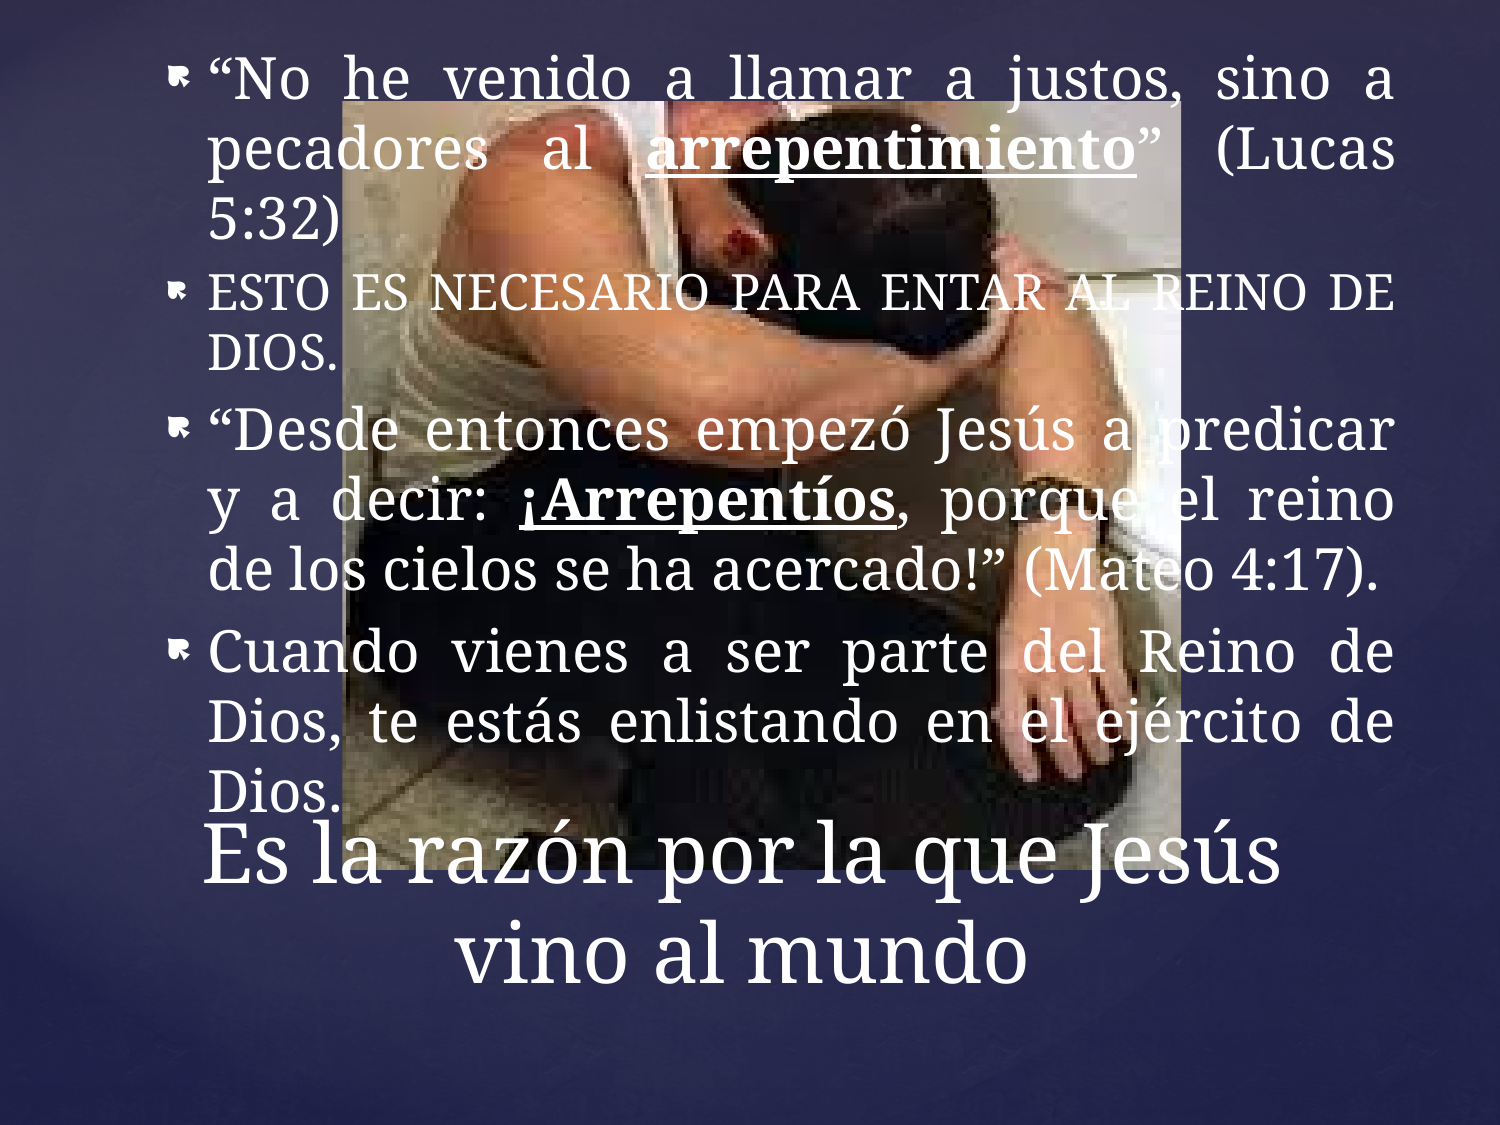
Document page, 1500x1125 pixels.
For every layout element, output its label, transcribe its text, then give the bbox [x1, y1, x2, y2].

title Es la razón por la que Jesús vino al mundo [123, 857, 1362, 1008]
picture [341, 101, 1182, 871]
list “No he venido a llamar a justos, sino a pecadores al arrepentimiento” (Lucas 5:32) ESTO ES NECESARIO PARA ENTAR AL REINO DE DIOS. “Desde entonces empezó Jesús a predicar y a decir: ¡Arrepentíos, porque el reino de los cielos se ha acercado!” (Mateo 4:17). Cuando vienes a ser parte del Reino de Dios, te estás enlistando en el ejército de Dios. [147, 90, 1412, 776]
